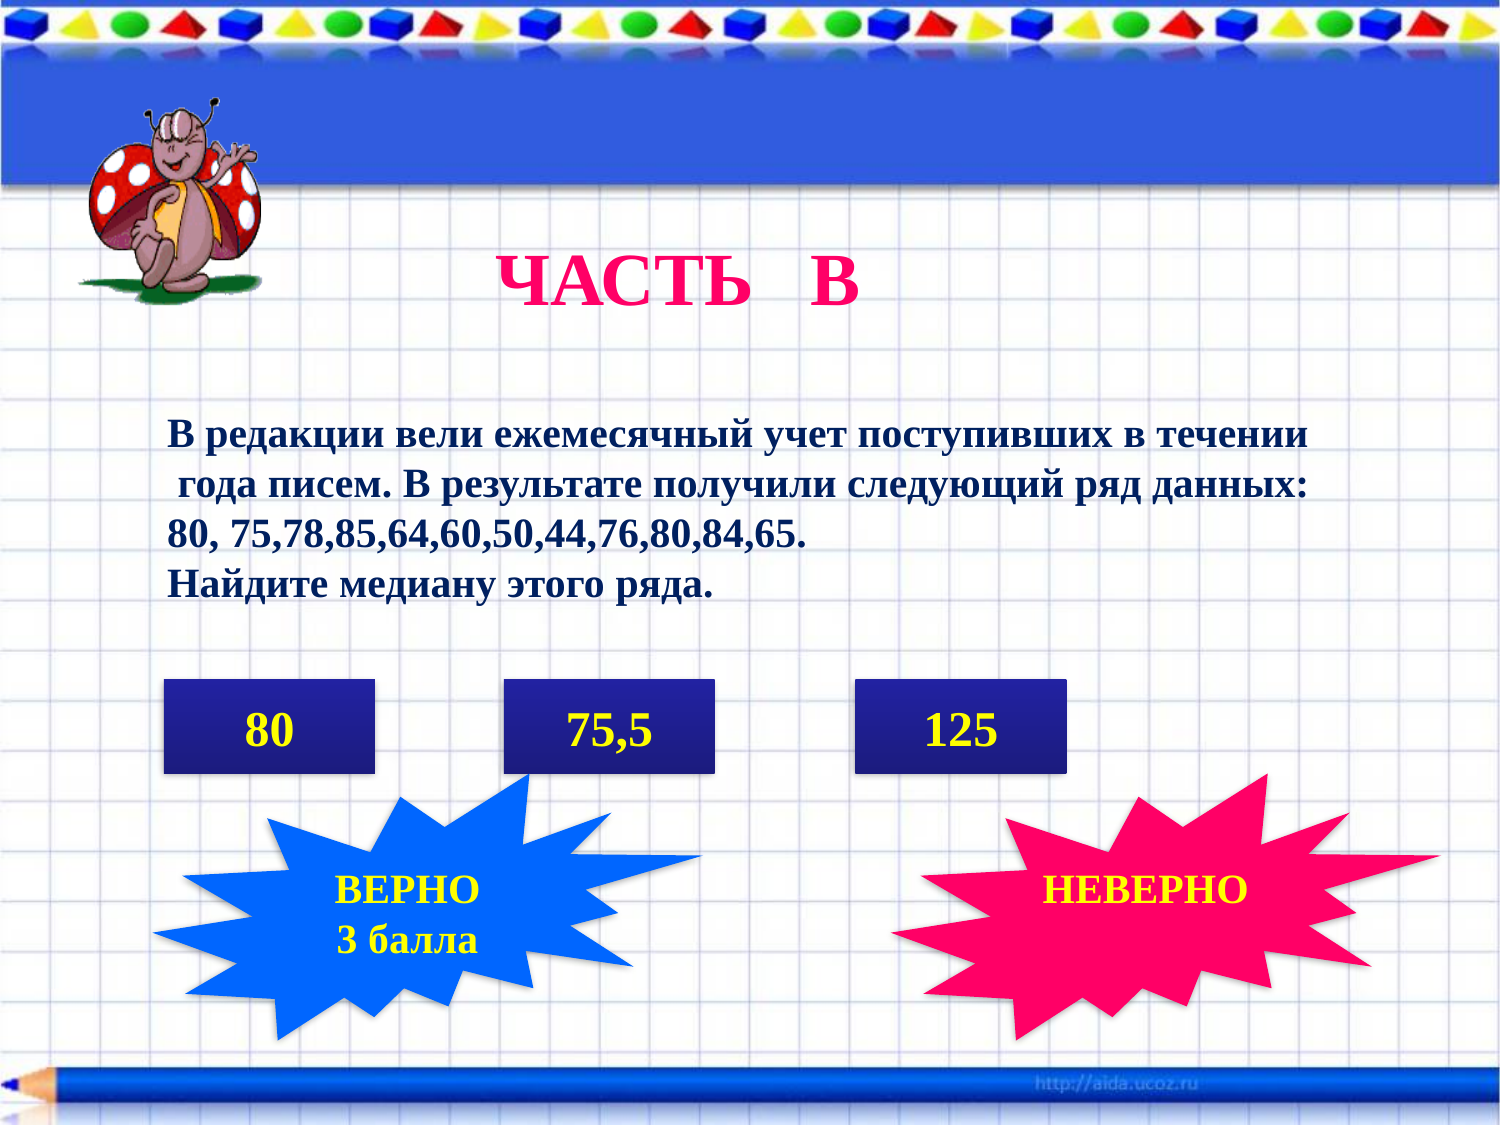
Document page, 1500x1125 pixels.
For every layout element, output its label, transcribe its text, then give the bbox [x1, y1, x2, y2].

text_box В редакции вели ежемесячный учет поступивших в течении года писем. В результате получили следующий ряд данных: 80, 75,78,85,64,60,50,44,76,80,84,65. Найдите медиану этого ряда. [152, 398, 1395, 614]
text_box НЕВЕРНО [890, 773, 1442, 1041]
picture [0, 0, 1500, 1125]
text_box ВЕРНО 3 балла [152, 773, 704, 1041]
text_box ЧАСТЬ В [480, 222, 1196, 328]
text_box 125 [855, 679, 1067, 774]
text_box 75,5 [503, 679, 715, 774]
text_box 80 [163, 679, 375, 774]
